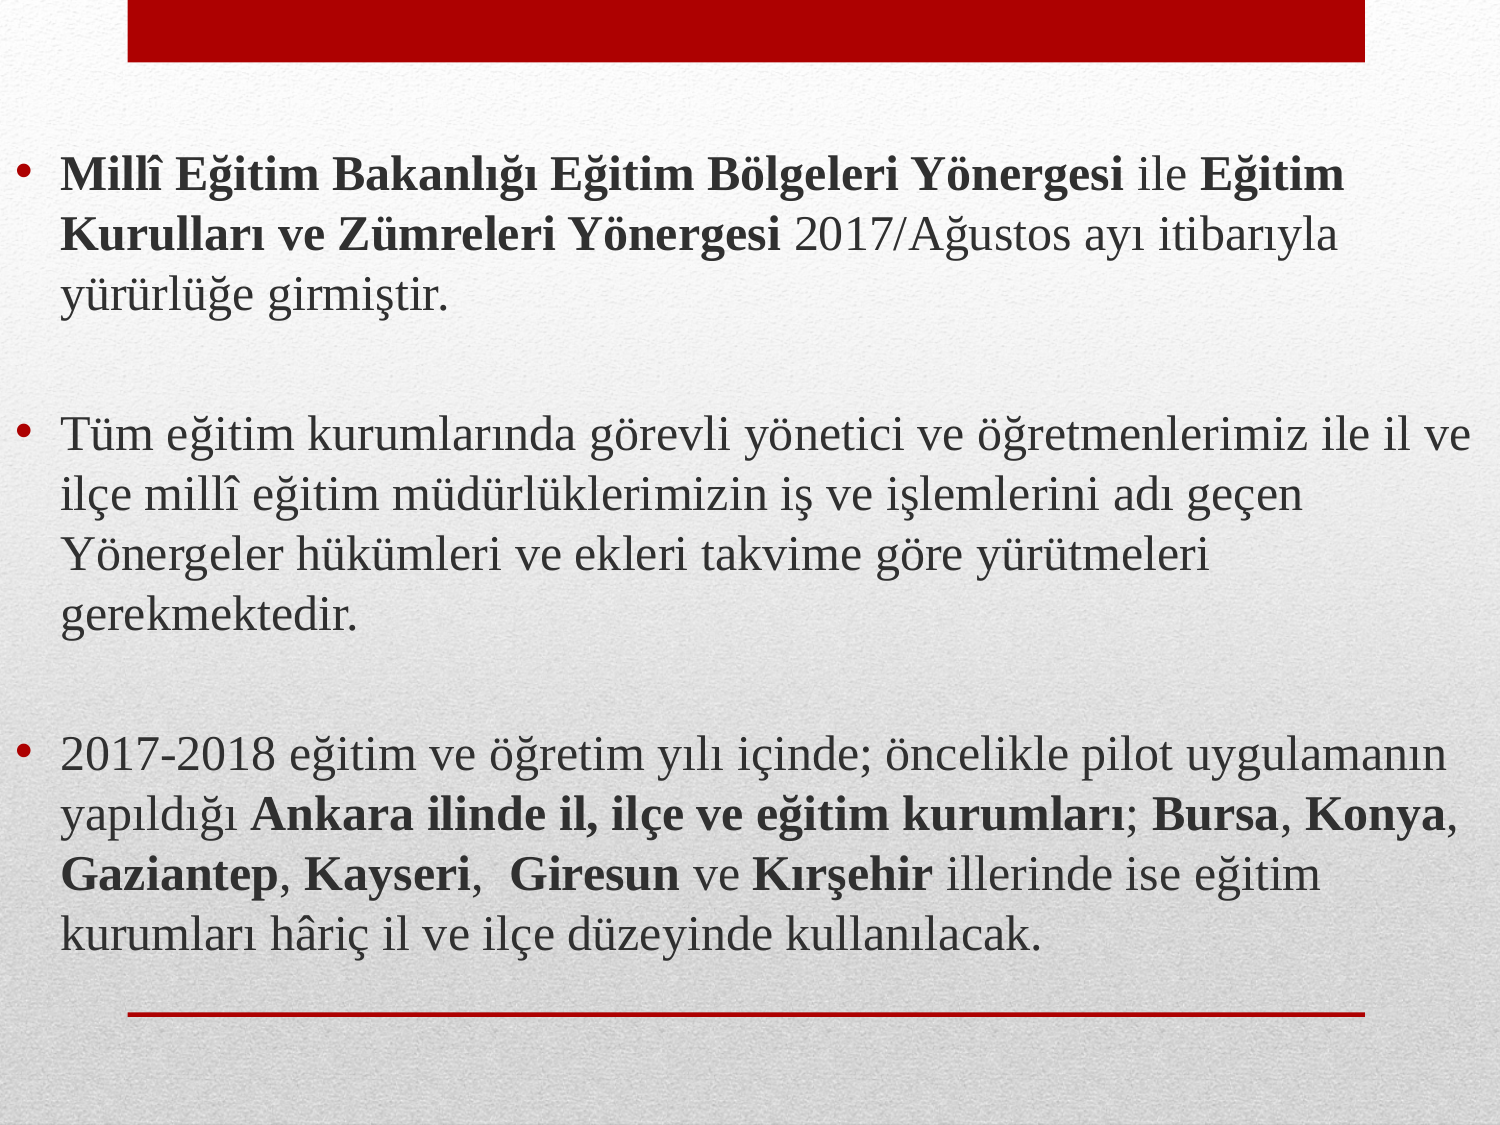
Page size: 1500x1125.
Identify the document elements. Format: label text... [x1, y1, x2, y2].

list Millî Eğitim Bakanlığı Eğitim Bölgeleri Yönergesi ile Eğitim Kurulları ve Zümreleri Yönergesi 2017/Ağustos ayı itibarıyla yürürlüğe girmiştir. Tüm eğitim kurumlarında görevli yönetici ve öğretmenlerimiz ile il ve ilçe millî eğitim müdürlüklerimizin iş ve işlemlerini adı geçen Yönergeler hükümleri ve ekleri takvime göre yürütmeleri gerekmektedir. 2017-2018 eğitim ve öğretim yılı içinde; öncelikle pilot uygulamanın yapıldığı Ankara ilinde il, ilçe ve eğitim kurumları; Bursa, Konya, Gaziantep, Kayseri, Giresun ve Kırşehir illerinde ise eğitim kurumları hâriç il ve ilçe düzeyinde kullanılacak. [0, 30, 1500, 1071]
